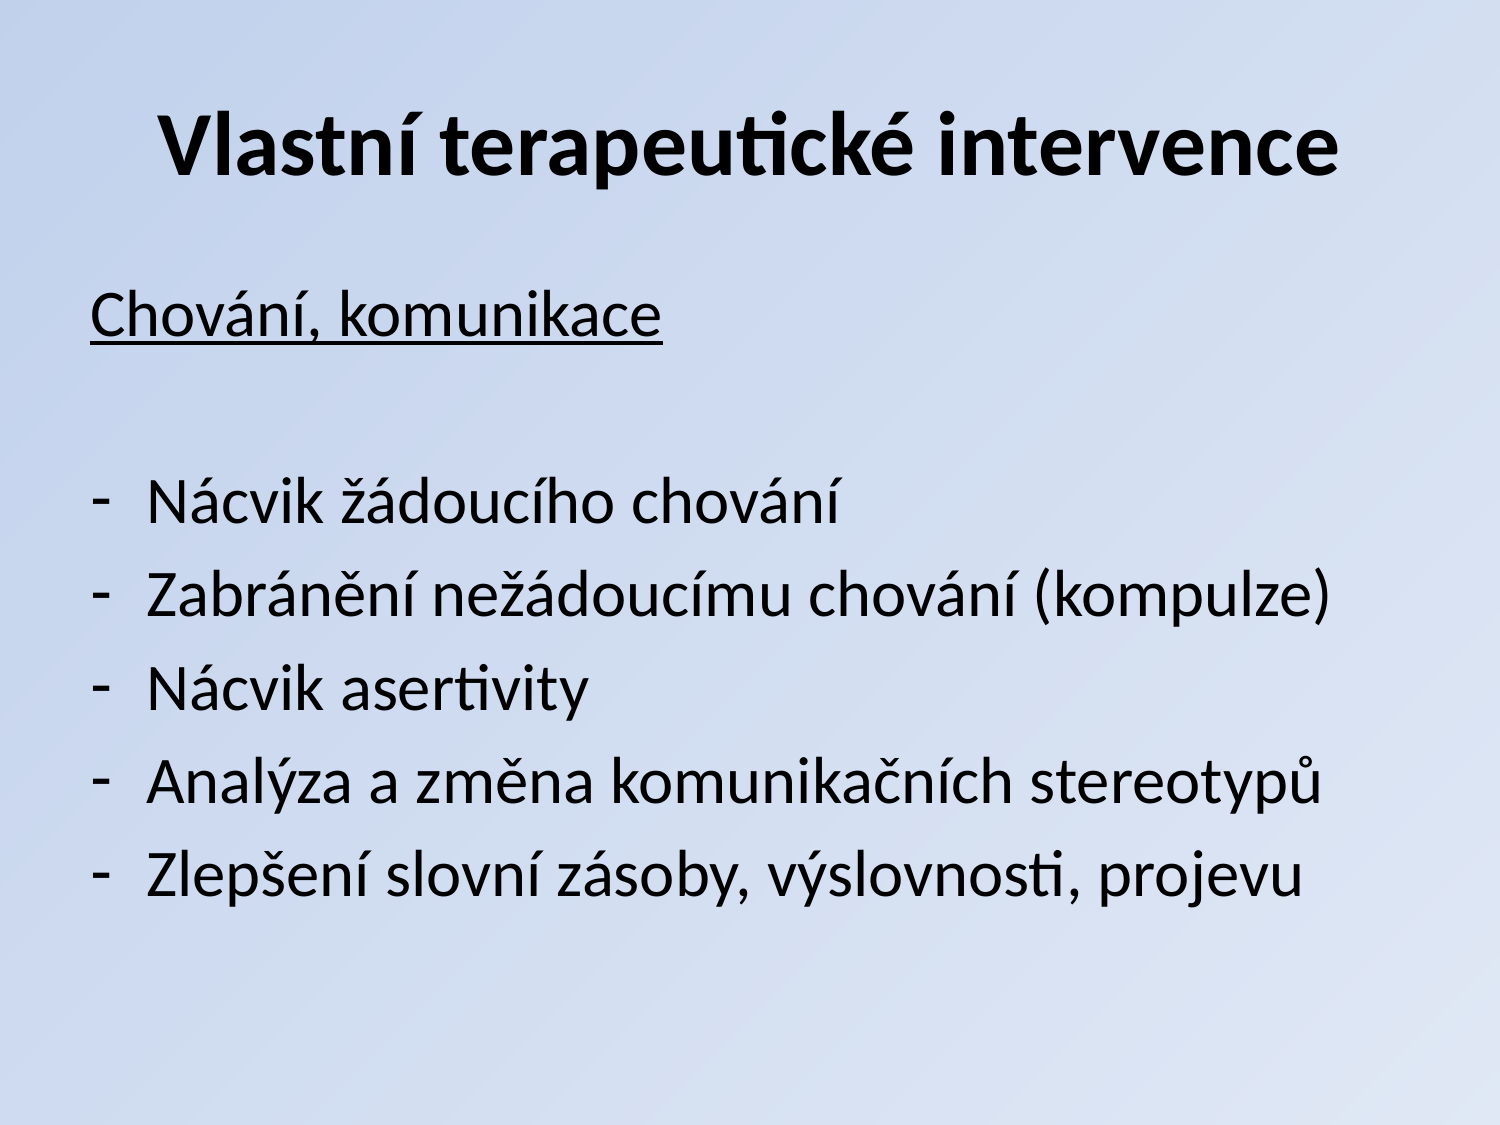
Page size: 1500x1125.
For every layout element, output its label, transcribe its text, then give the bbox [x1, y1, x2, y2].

list Chování, komunikace Nácvik žádoucího chování Zabránění nežádoucímu chování (kompulze) Nácvik asertivity Analýza a změna komunikačních stereotypů Zlepšení slovní zásoby, výslovnosti, projevu [75, 262, 1425, 1005]
title Vlastní terapeutické intervence [75, 45, 1425, 233]
